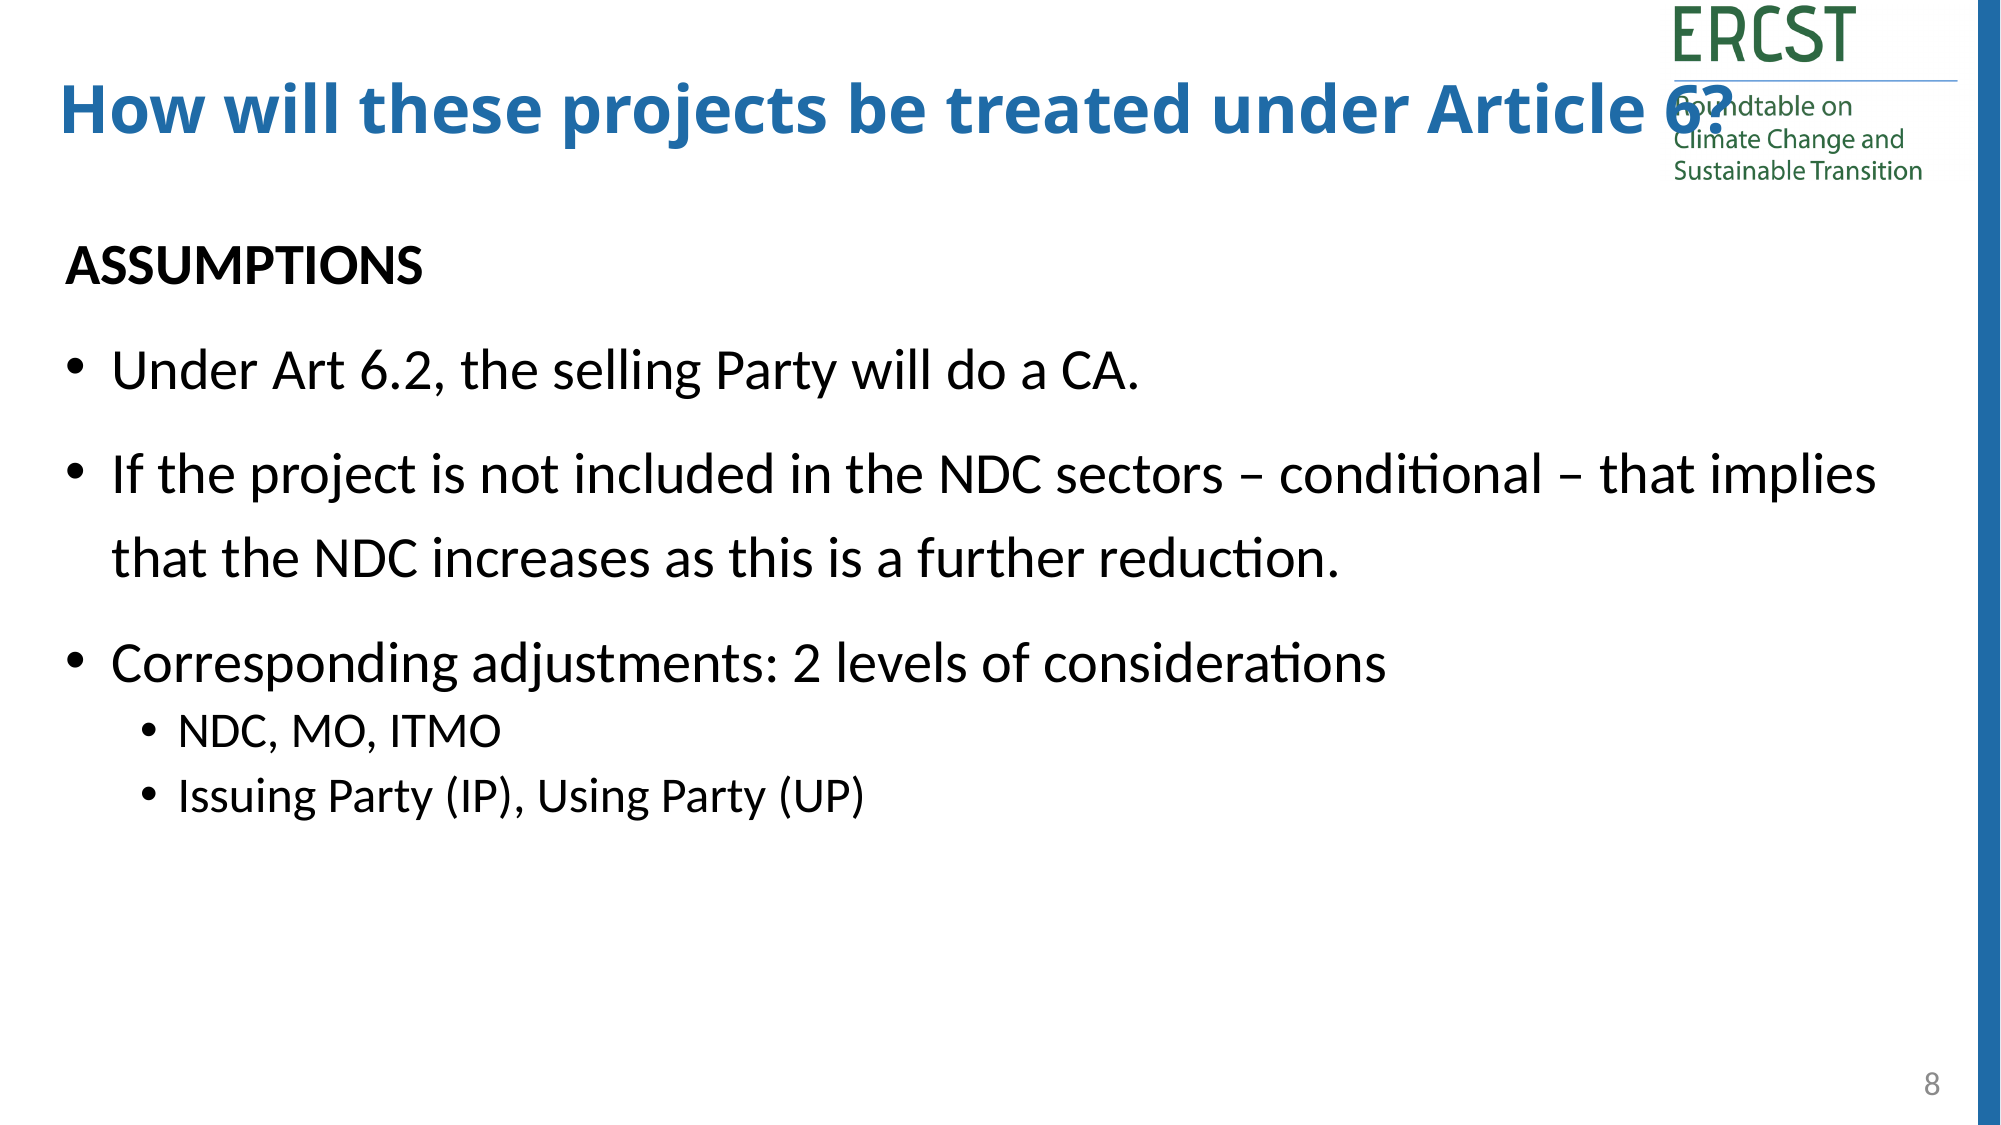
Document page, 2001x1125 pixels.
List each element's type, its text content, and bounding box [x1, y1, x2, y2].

slide_number 8 [1505, 1051, 1956, 1112]
list How will these projects be treated under Article 6? [43, 68, 1838, 156]
picture [1660, 4, 1975, 181]
list ASSUMPTIONS Under Art 6.2, the selling Party will do a CA. If the project is not included in the NDC sectors – conditional – that implies that the NDC increases as this is a further reduction. Corresponding adjustments: 2 levels of considerations NDC, MO, ITMO Issuing Party (IP), Using Party (UP) [49, 204, 1956, 1064]
